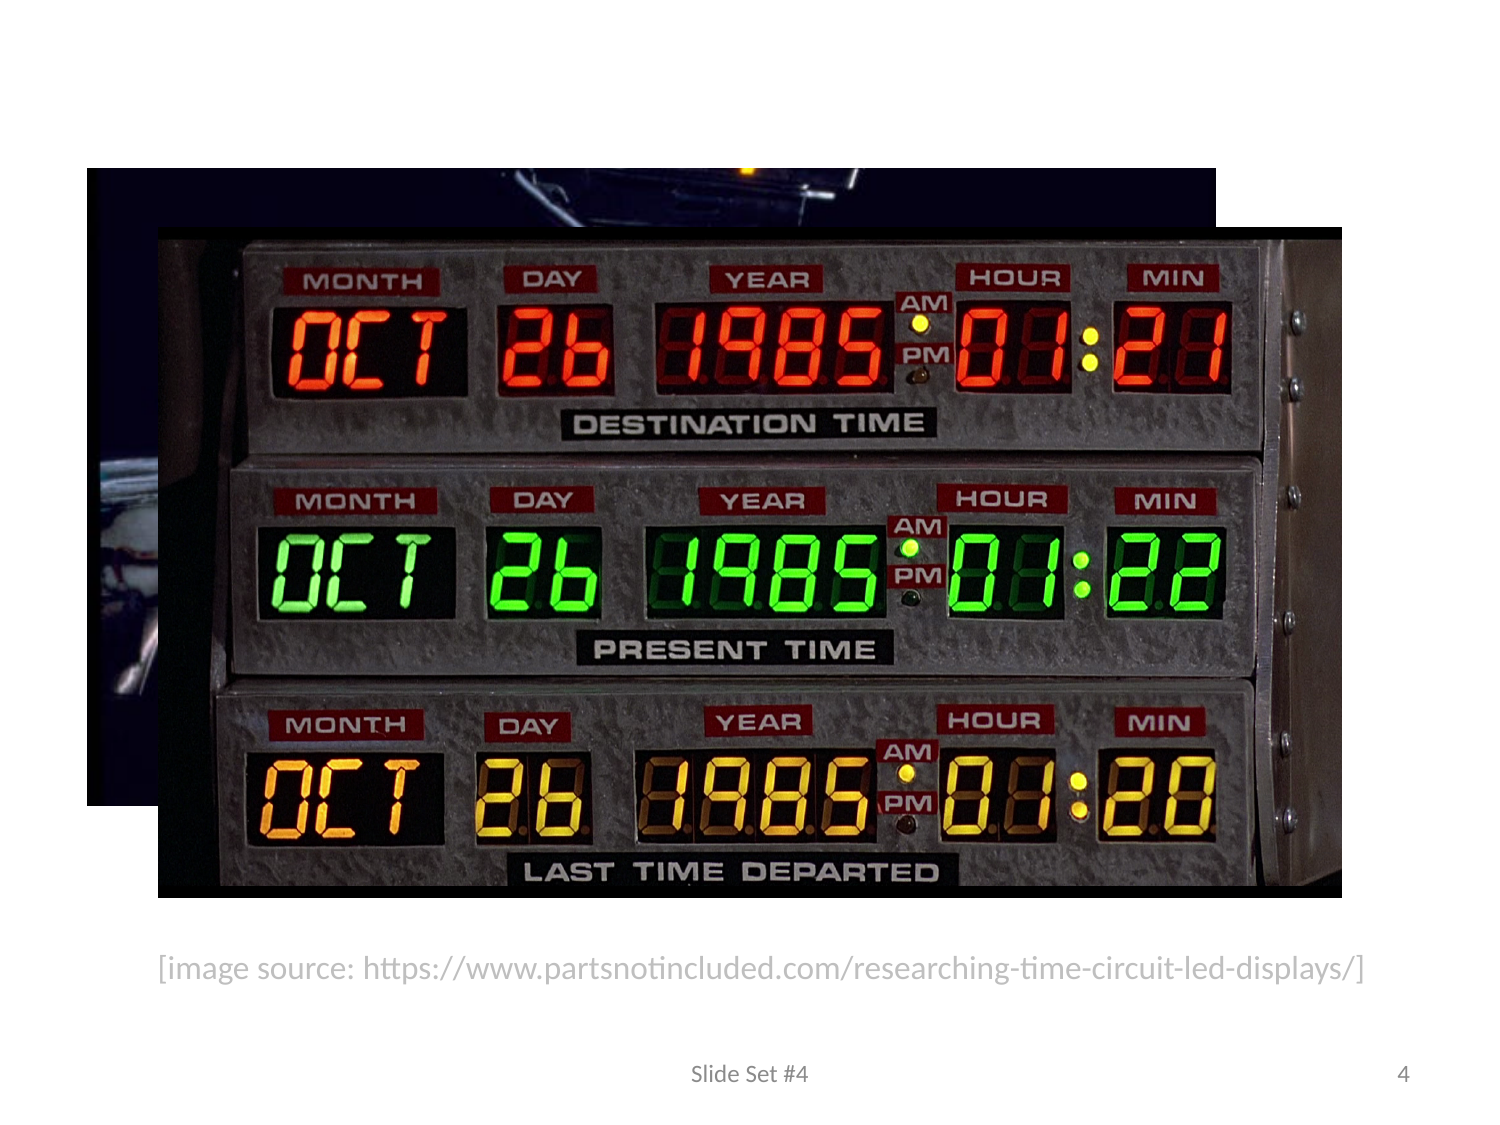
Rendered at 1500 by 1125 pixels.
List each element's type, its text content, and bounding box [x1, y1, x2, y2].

slide_number 4 [1074, 1042, 1425, 1103]
picture [87, 168, 1343, 899]
text_box [image source: https://www.partsnotincluded.com/researching-time-circuit-led-displays/] [142, 938, 1382, 994]
footer Slide Set #4 [512, 1042, 988, 1103]
